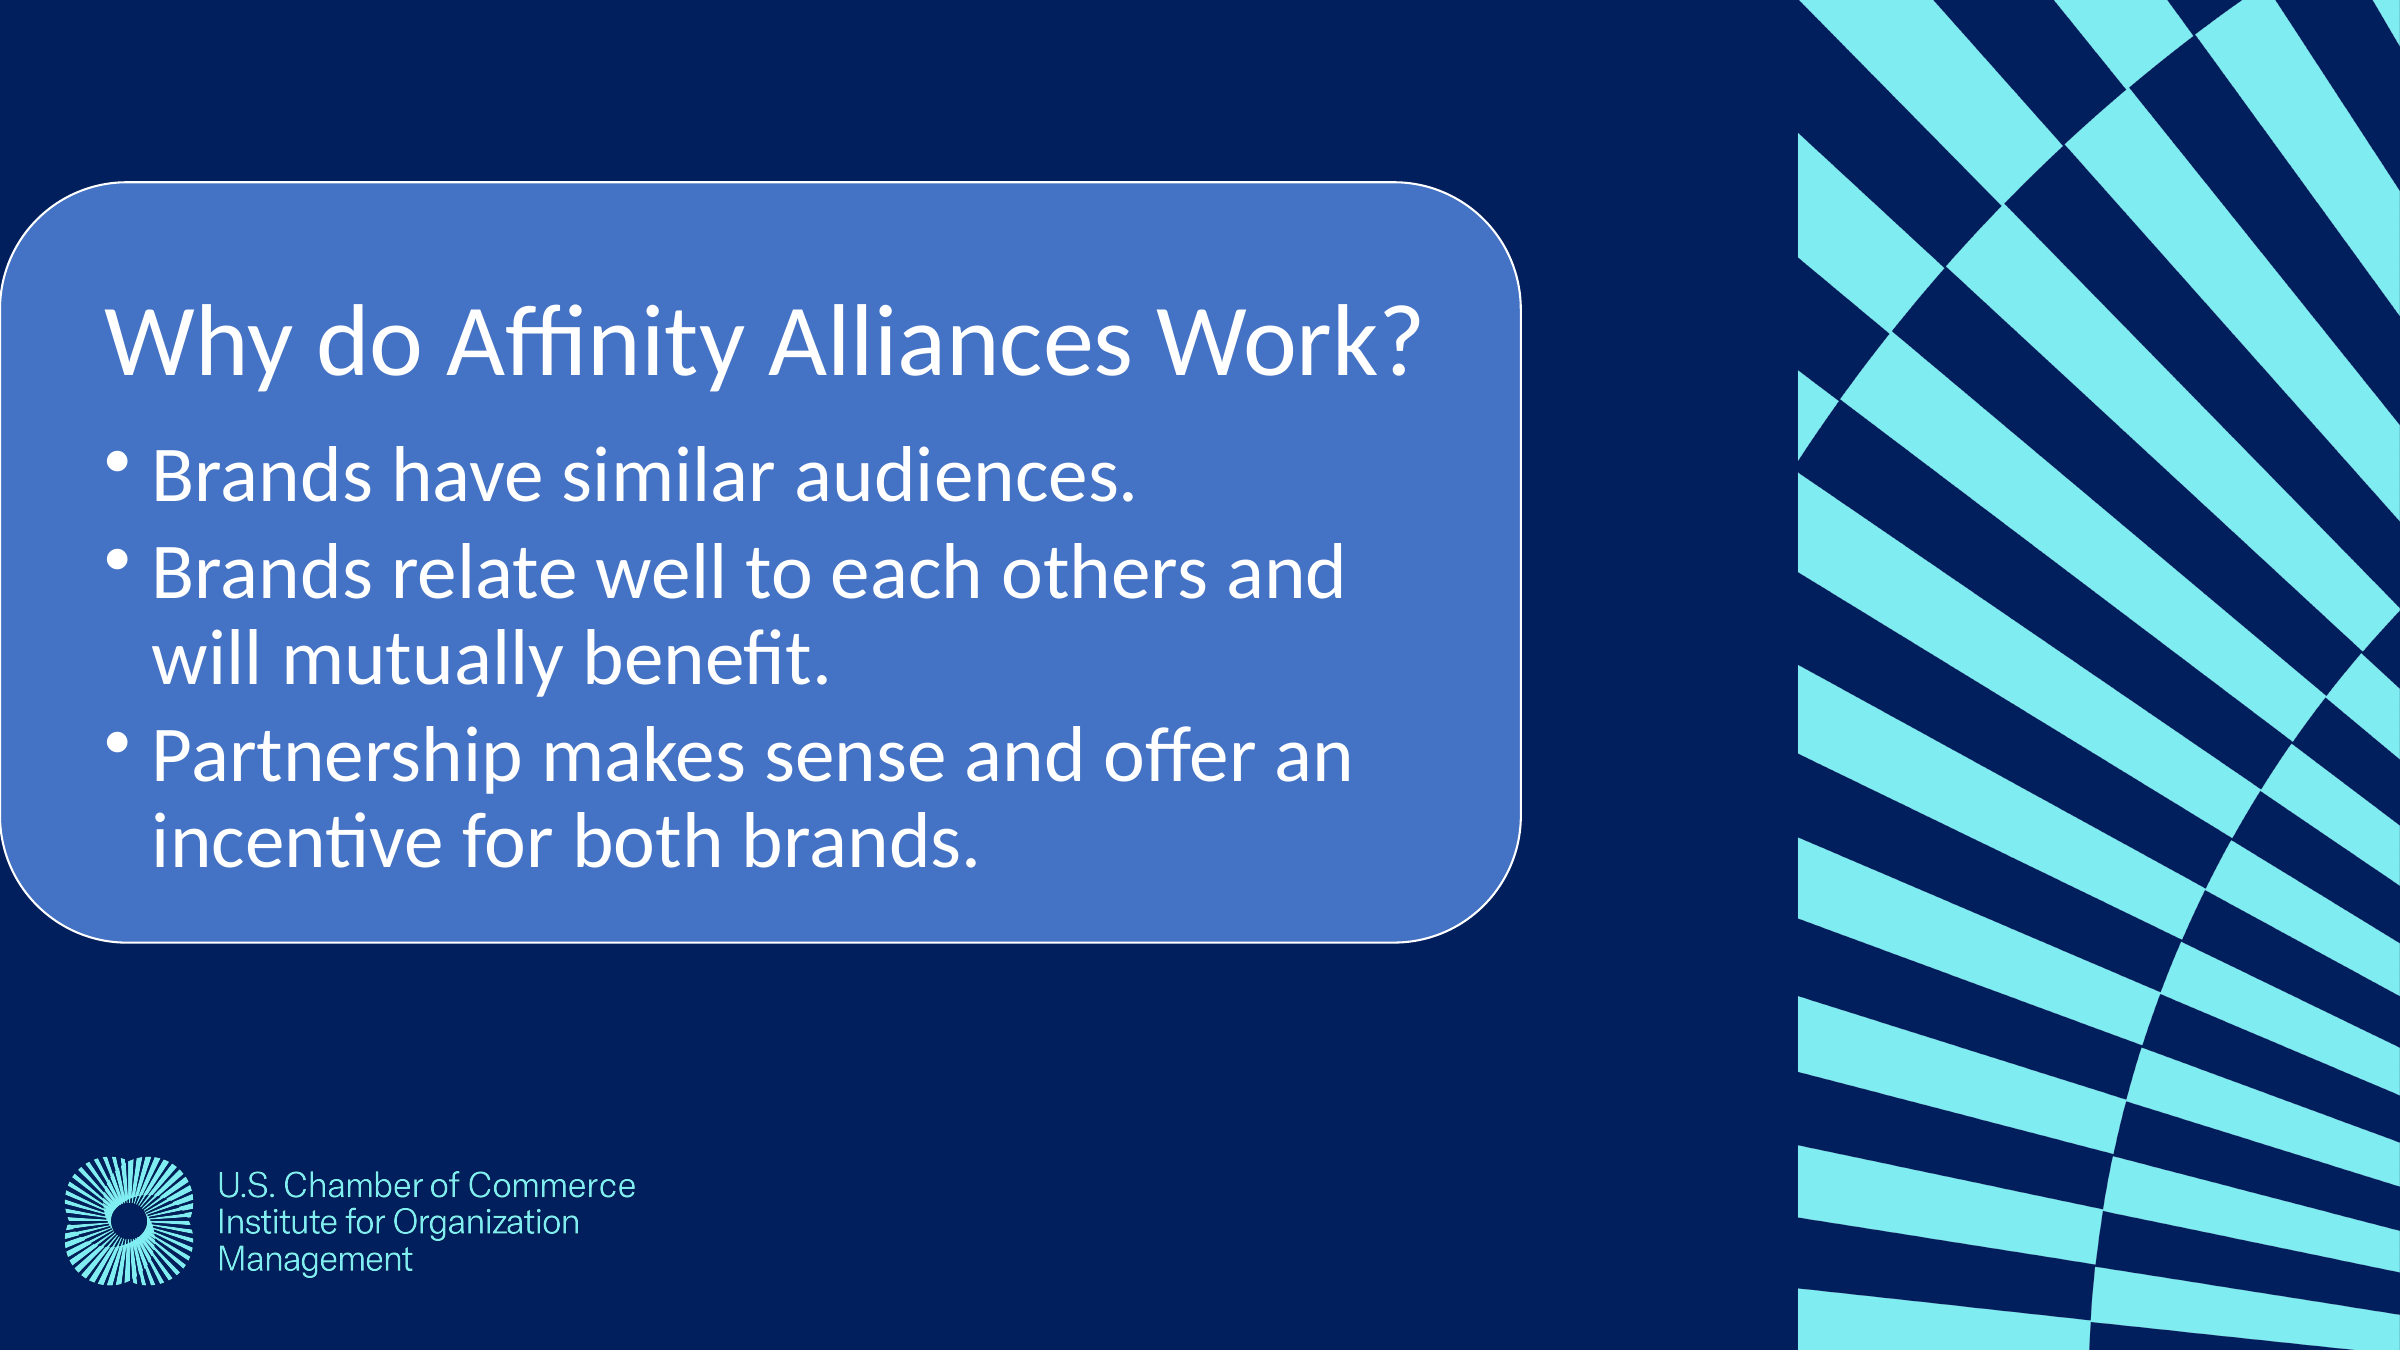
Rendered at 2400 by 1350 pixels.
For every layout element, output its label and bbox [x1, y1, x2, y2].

picture [0, 1125, 699, 1350]
picture [1797, 0, 2400, 1350]
list [0, 0, 1521, 1125]
